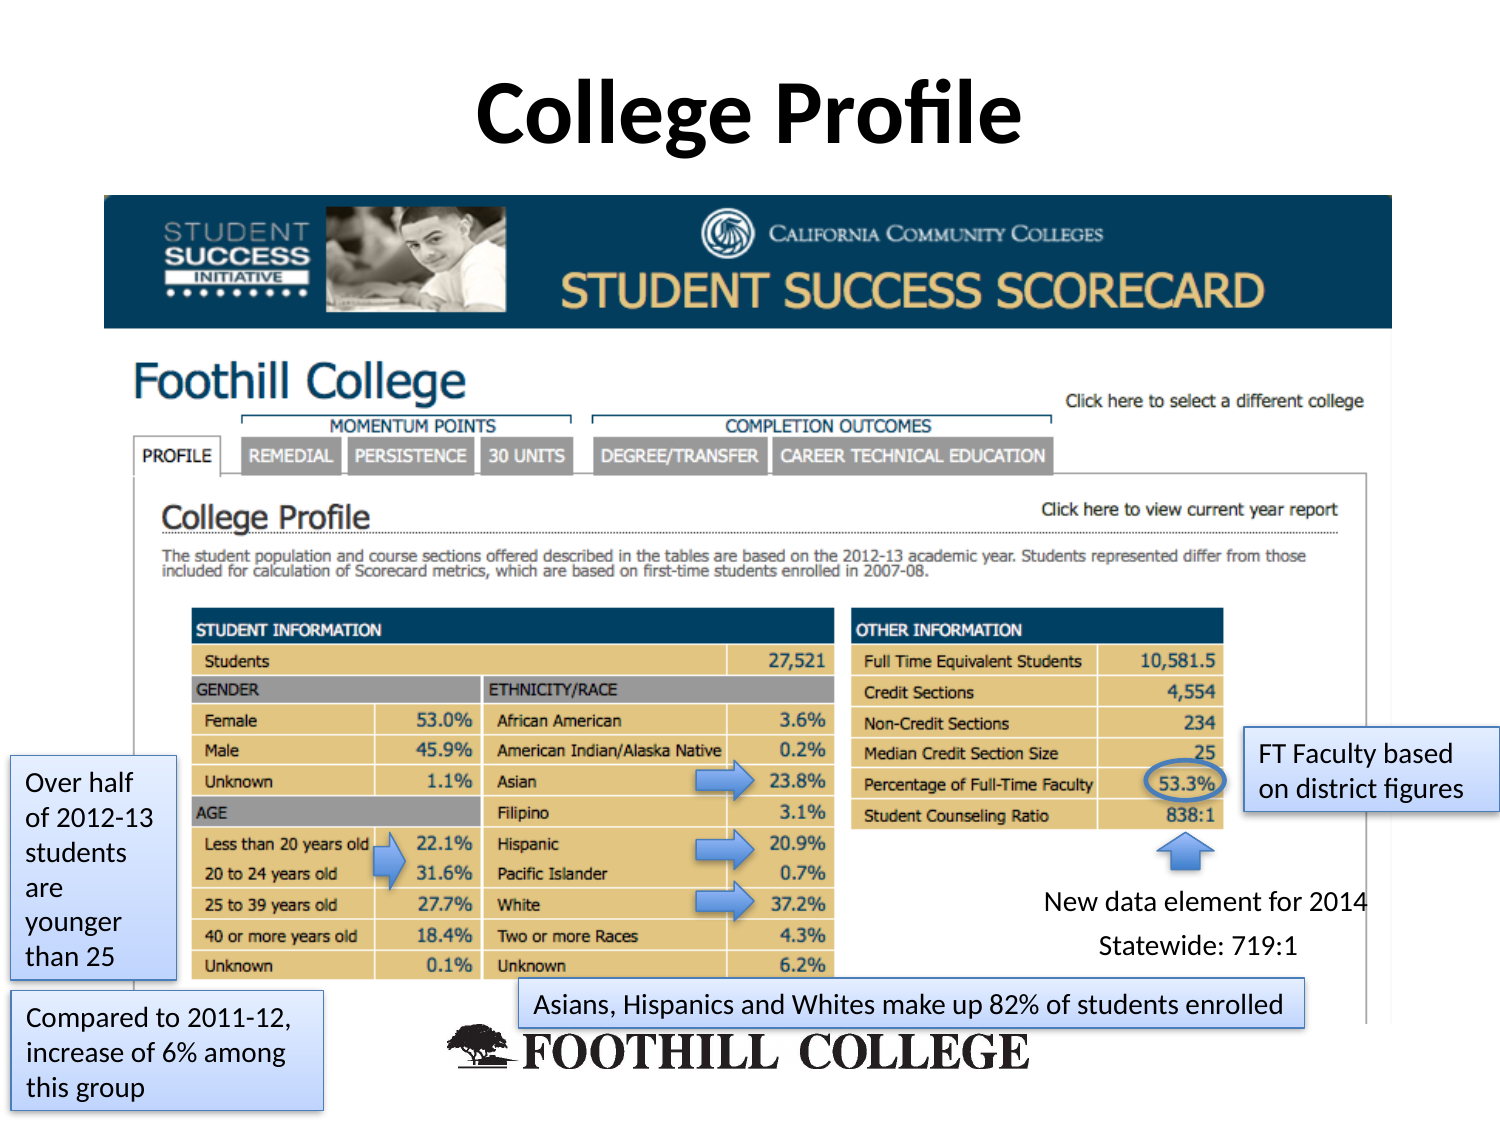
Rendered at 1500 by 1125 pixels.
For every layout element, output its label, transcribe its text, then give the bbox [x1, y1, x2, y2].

text_box Over half of 2012-13 students are younger than 25 [10, 755, 98, 981]
text_box Compared to 2011-12, increase of 6% among this group [10, 990, 324, 1111]
text_box FT Faculty based on district figures [1396, 726, 1500, 812]
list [103, 195, 1392, 1024]
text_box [1028, 875, 1406, 970]
title [75, 170, 1425, 233]
picture [446, 1024, 1030, 1069]
text_box College Profile [74, 45, 1425, 170]
